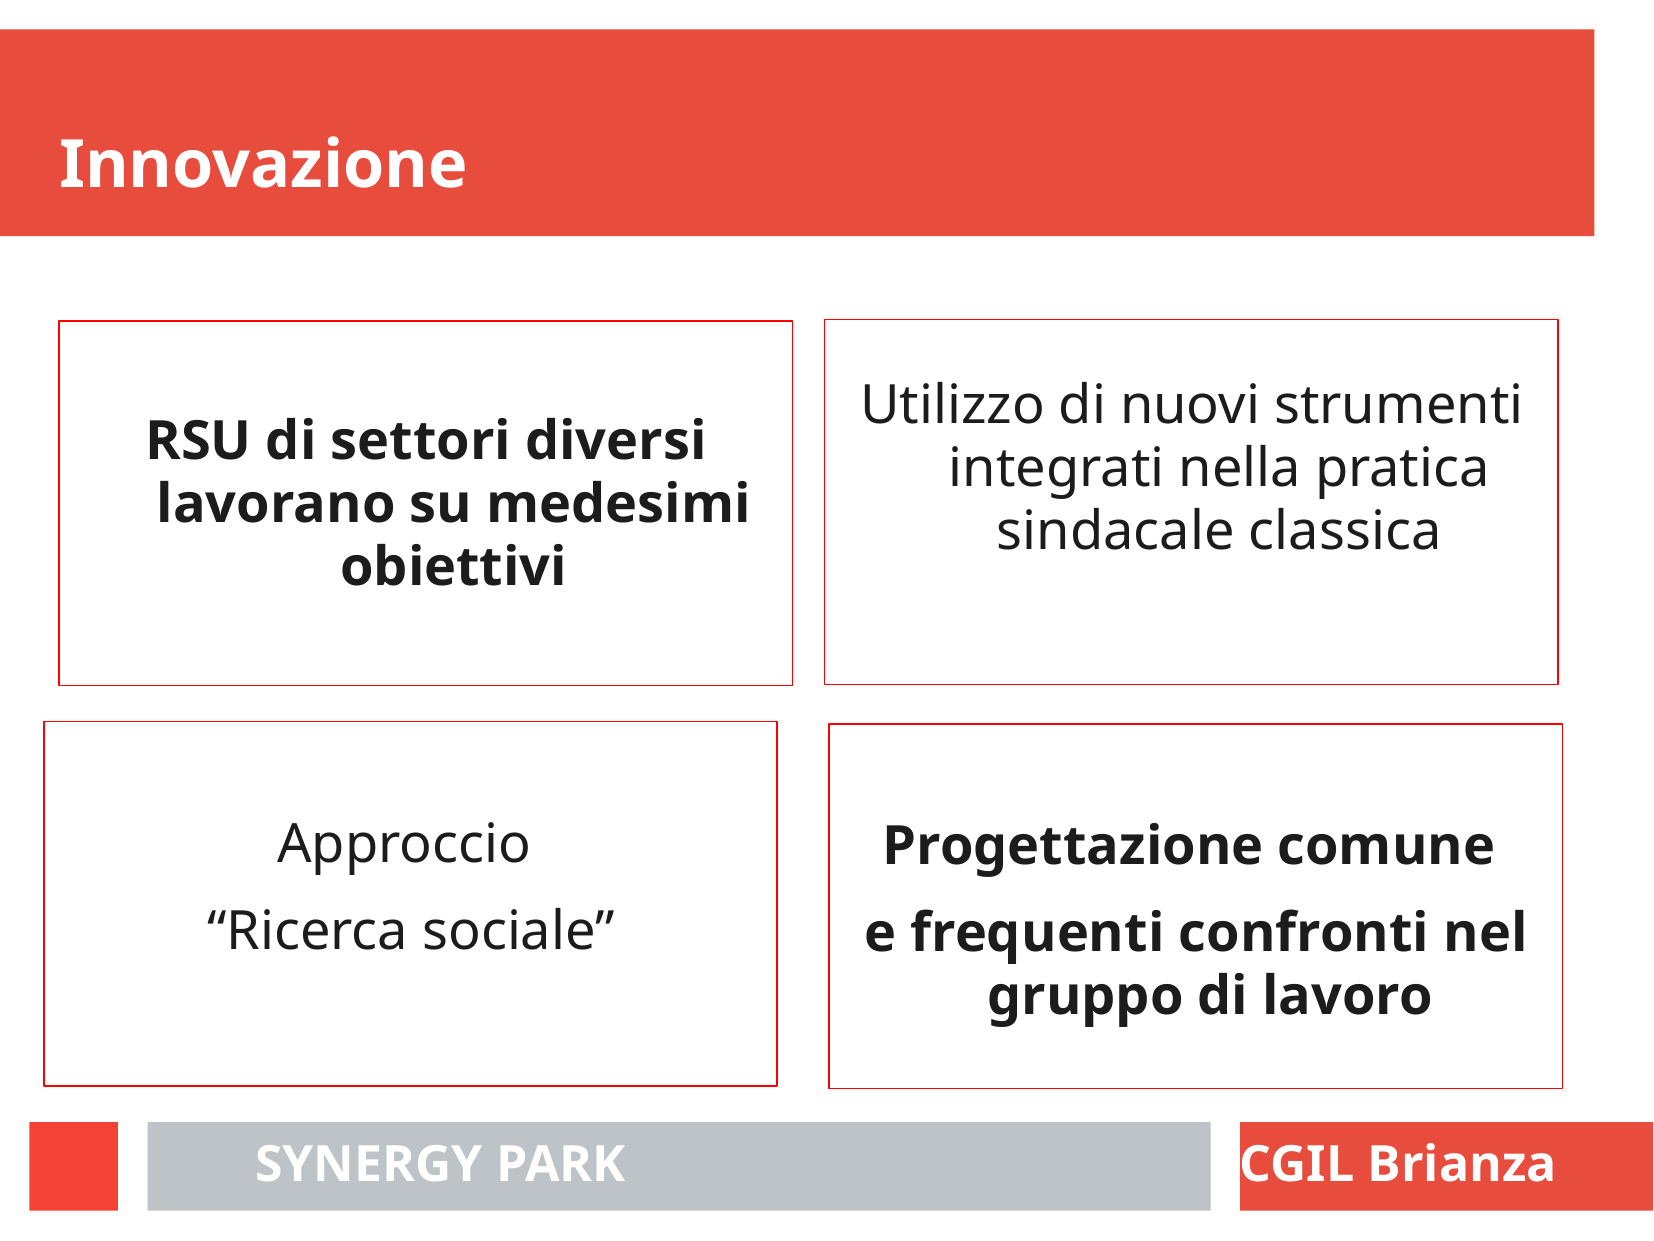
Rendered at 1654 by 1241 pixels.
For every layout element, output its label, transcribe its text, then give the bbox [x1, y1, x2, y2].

slide_number CGIL Brianza [1240, 1122, 1620, 1206]
text_box Progettazione comune e frequenti confronti nel gruppo di lavoro [829, 723, 1563, 1089]
footer SYNERGY PARK [177, 1122, 704, 1206]
text_box Utilizzo di nuovi strumenti integrati nella pratica sindacale classica [824, 319, 1558, 685]
title Innovazione [59, 59, 1592, 204]
text_box Approccio “Ricerca sociale” [43, 721, 778, 1087]
text_box RSU di settori diversi lavorano su medesimi obiettivi [59, 320, 793, 686]
